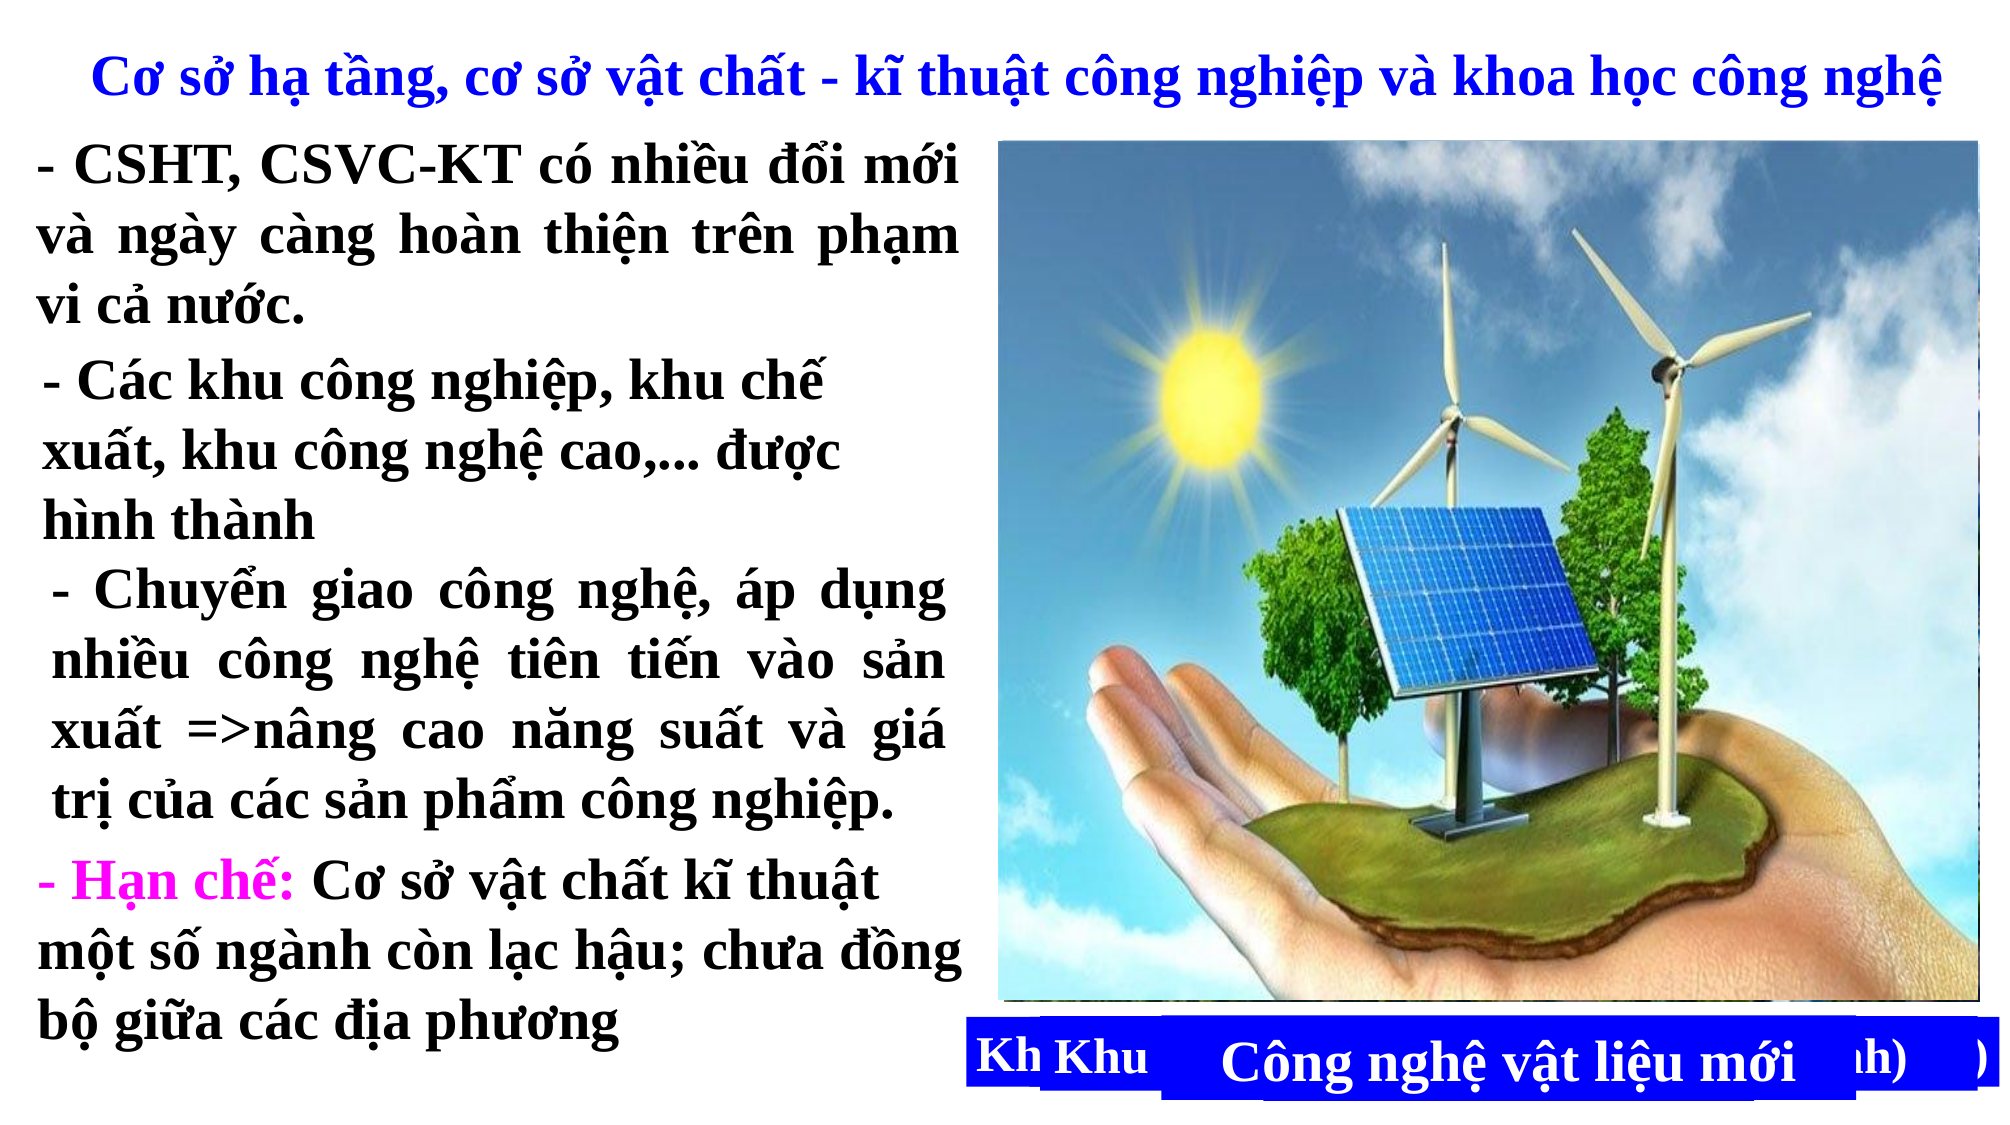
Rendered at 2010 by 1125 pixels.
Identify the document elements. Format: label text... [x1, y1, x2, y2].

text_box - Chuyển giao công nghệ, áp dụng nhiều công nghệ tiên tiến vào sản xuất =>nâng cao năng suất và giá trị của các sản phẩm công nghiệp. [36, 543, 962, 833]
text_box Khu công nghiệp Yên Phong (Bắc Ninh) [1040, 1016, 1161, 1091]
text_box Khu công nghiệp Yên Phong (Bắc Ninh) [1857, 1016, 1978, 1091]
text_box Khu Công nghiệp Sonadezi Châu Đức (BR-VT) [1978, 1016, 2000, 1087]
text_box Cơ sở hạ tầng, cơ sở vật chất - kĩ thuật công nghiệp và khoa học công nghệ [67, 24, 1980, 115]
text_box - Các khu công nghiệp, khu chế xuất, khu công nghệ cao,... được hình thành [27, 333, 952, 559]
text_box Công nghệ vật liệu mới [1161, 1015, 1857, 1100]
text_box - CSHT, CSVC-KT có nhiều đổi mới và ngày càng hoàn thiện trên phạm vi cả nước. [36, 125, 961, 336]
picture [997, 139, 1981, 1002]
text_box Khu Công nghiệp Sonadezi Châu Đức (BR-VT) [966, 1016, 1040, 1087]
text_box - Hạn chế: Cơ sở vật chất kĩ thuật một số ngành còn lạc hậu; chưa đồng bộ giữa các địa phương [23, 833, 986, 1059]
